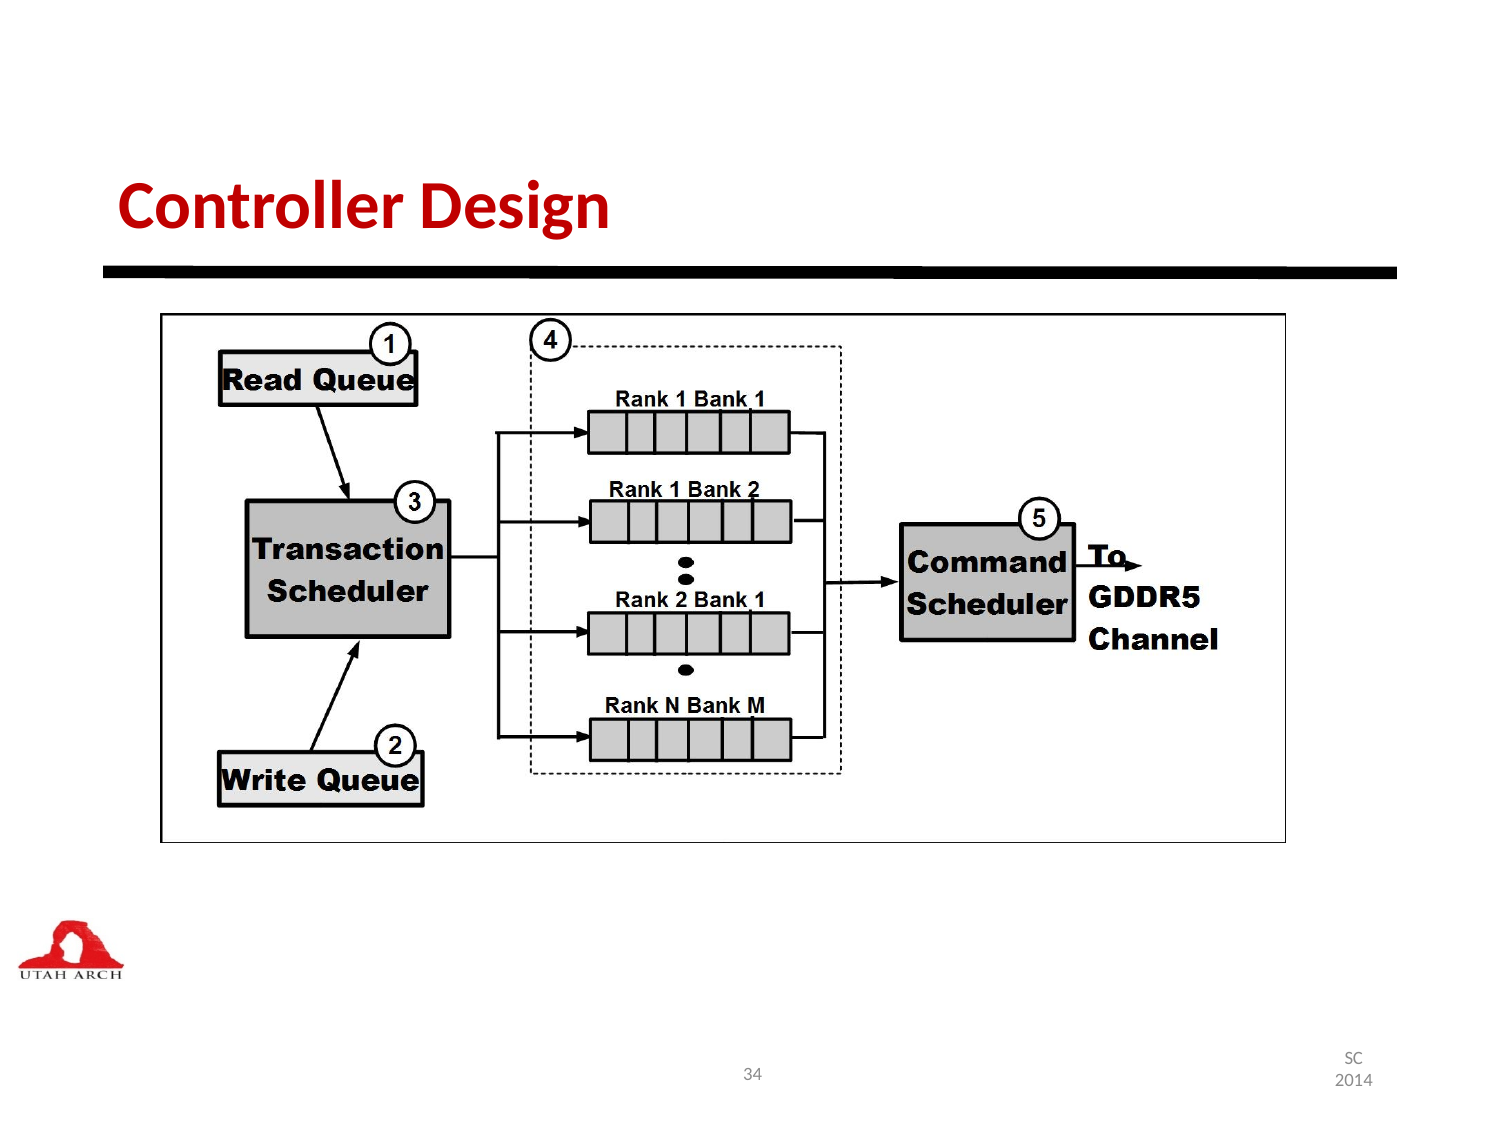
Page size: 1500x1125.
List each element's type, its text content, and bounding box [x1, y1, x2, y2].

picture [160, 313, 1286, 843]
picture [17, 918, 125, 981]
title Controller Design [103, 159, 1397, 254]
footer SC 2014 [1310, 1038, 1397, 1098]
slide_number 34 [723, 1042, 777, 1103]
